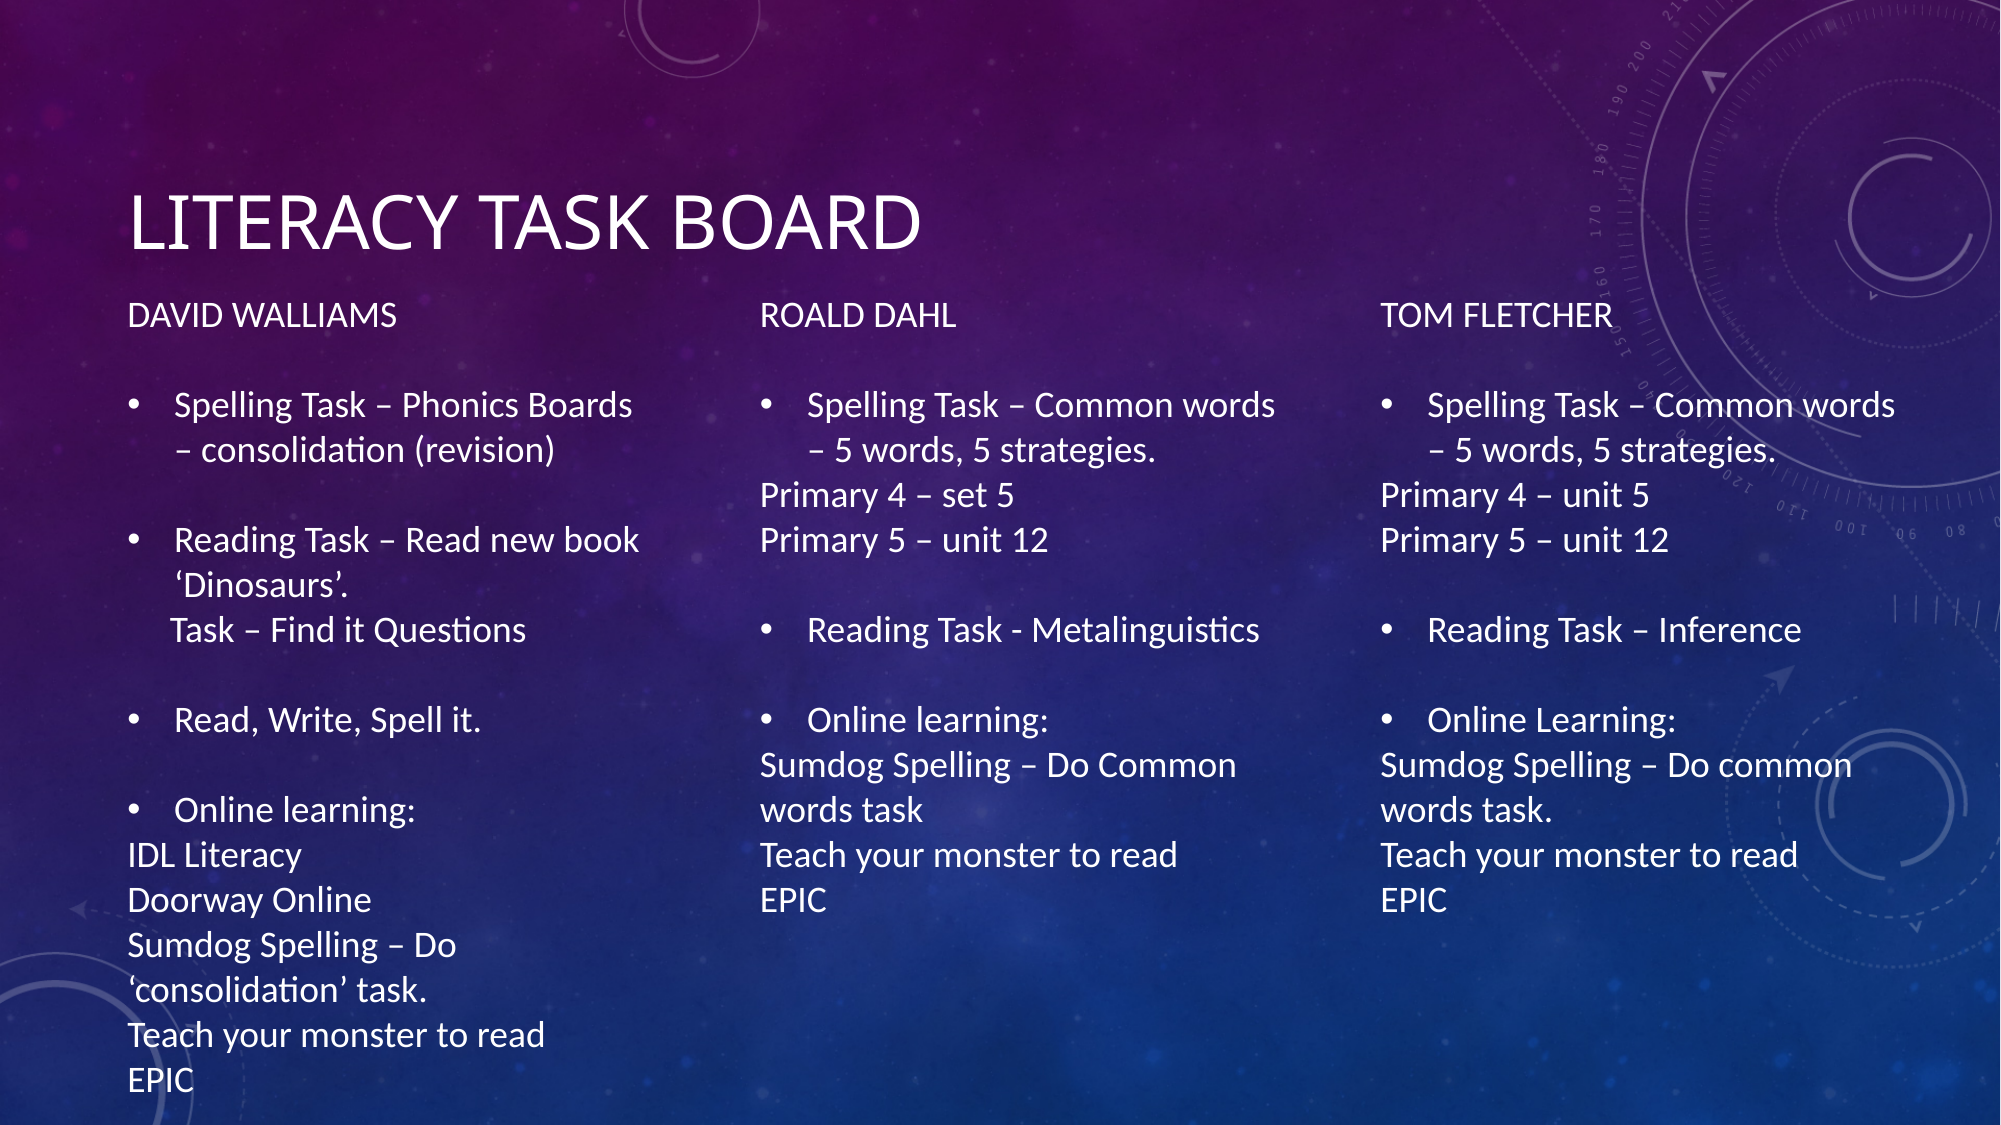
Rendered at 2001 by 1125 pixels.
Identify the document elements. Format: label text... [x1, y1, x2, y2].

text_box TOM FLETCHER Spelling Task – Common words – 5 words, 5 strategies. Primary 4 – unit 5 Primary 5 – unit 12 Reading Task – Inference Online Learning: Sumdog Spelling – Do common words task. Teach your monster to read EPIC [1365, 283, 1929, 1063]
picture [0, 0, 2001, 1125]
text_box DAVID WALLIAMS Spelling Task – Phonics Boards – consolidation (revision) Reading Task – Read new book ‘Dinosaurs’. Task – Find it Questions Read, Write, Spell it. Online learning: IDL Literacy Doorway Online Sumdog Spelling – Do ‘consolidation’ task. Teach your monster to read EPIC [112, 283, 675, 1125]
text_box ROALD DAHL Spelling Task – Common words – 5 words, 5 strategies. Primary 4 – set 5 Primary 5 – unit 12 Reading Task - Metalinguistics Online learning: Sumdog Spelling – Do Common words task Teach your monster to read EPIC [745, 283, 1296, 973]
title Literacy task board [112, 99, 1775, 339]
